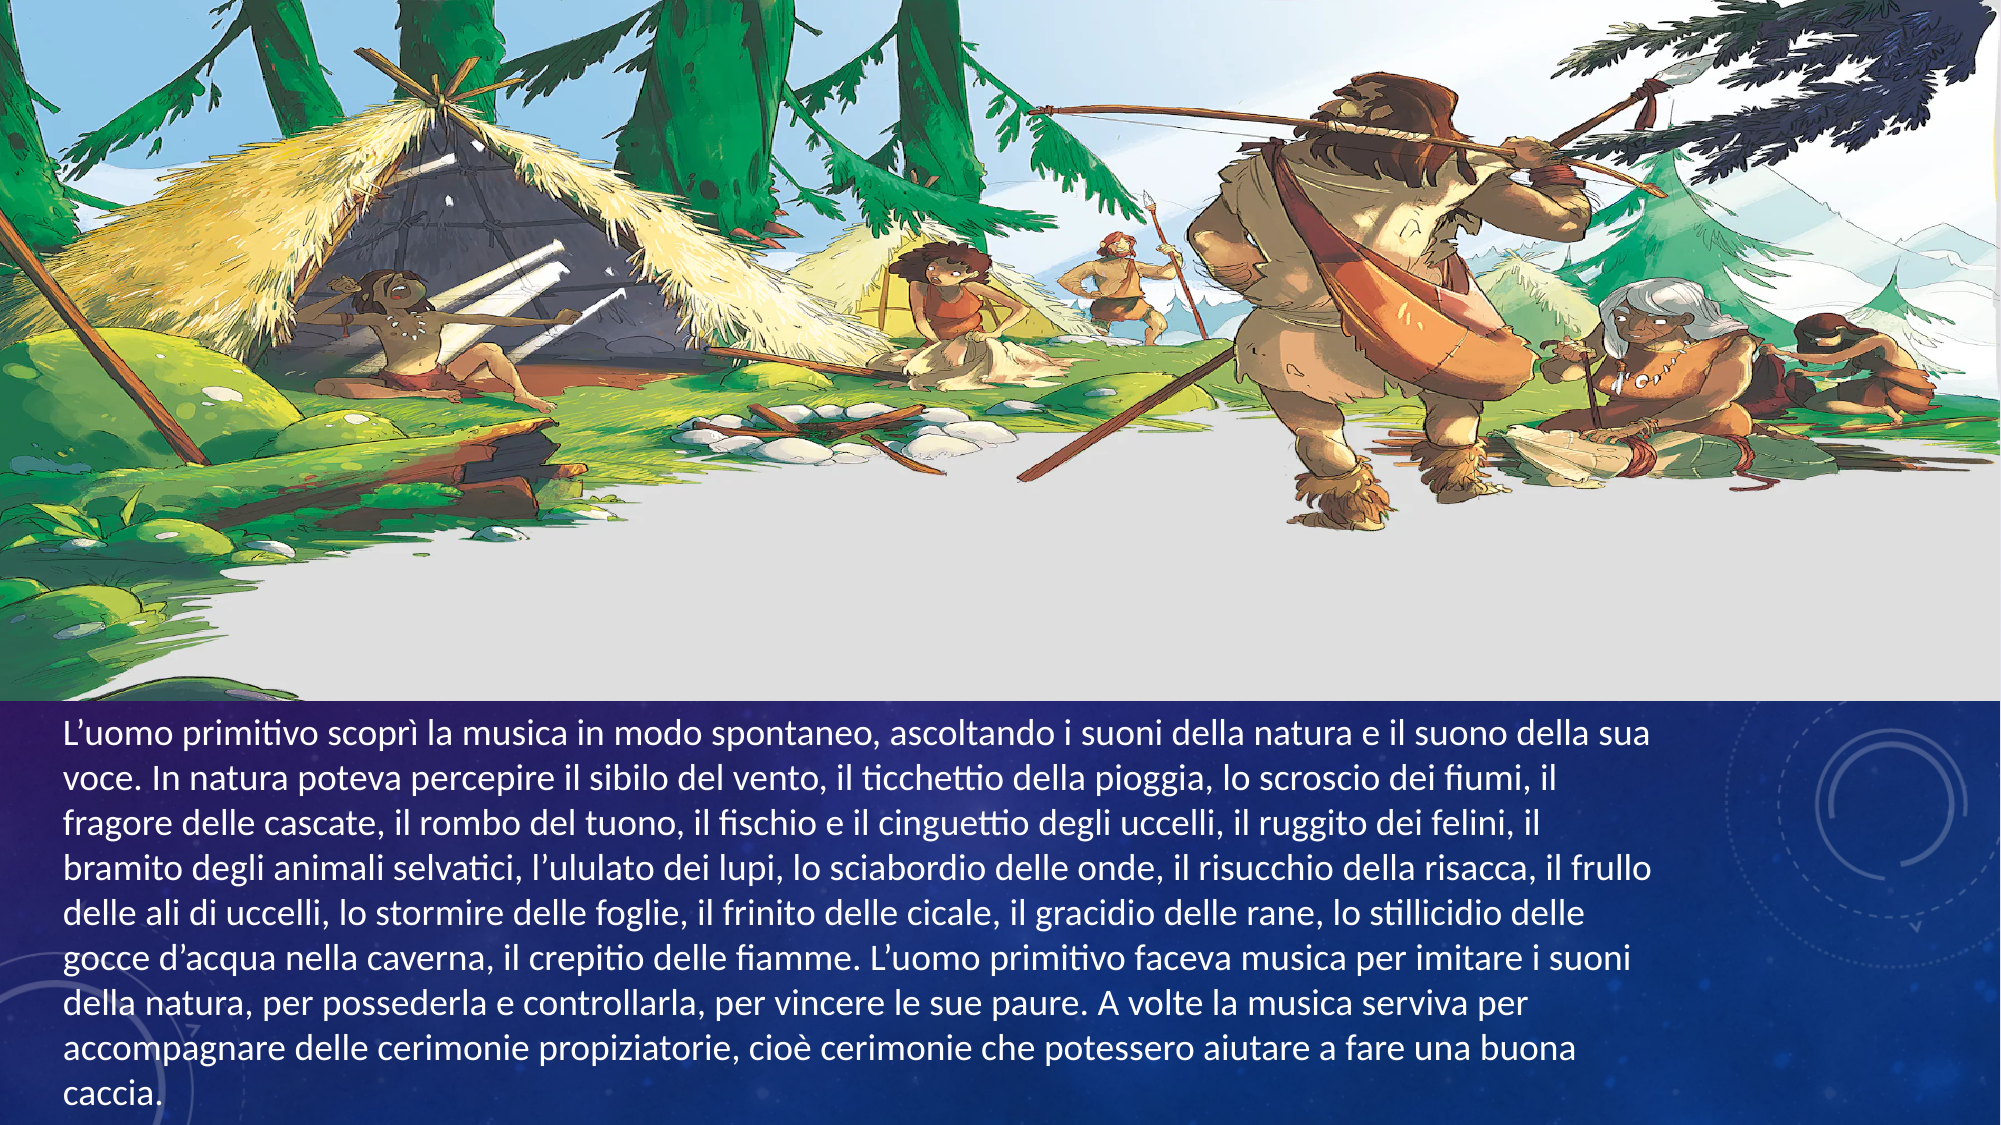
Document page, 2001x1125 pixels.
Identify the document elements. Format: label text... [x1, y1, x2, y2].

text_box L’uomo primitivo scoprì la musica in modo spontaneo, ascoltando i suoni della natura e il suono della sua voce. In natura poteva percepire il sibilo del vento, il ticchettio della pioggia, lo scroscio dei fiumi, il fragore delle cascate, il rombo del tuono, il fischio e il cinguettio degli uccelli, il ruggito dei felini, il bramito degli animali selvatici, l’ululato dei lupi, lo sciabordio delle onde, il risucchio della risacca, il frullo delle ali di uccelli, lo stormire delle foglie, il frinito delle cicale, il gracidio delle rane, lo stillicidio delle gocce d’acqua nella caverna, il crepitio delle fiamme. L’uomo primitivo faceva musica per imitare i suoni della natura, per possederla e controllarla, per vincere le sue paure. A volte la musica serviva per accompagnare delle cerimonie propiziatorie, cioè cerimonie che potessero aiutare a fare una buona caccia. [48, 716, 1683, 1121]
picture [0, 0, 2001, 1125]
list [0, 0, 2000, 702]
